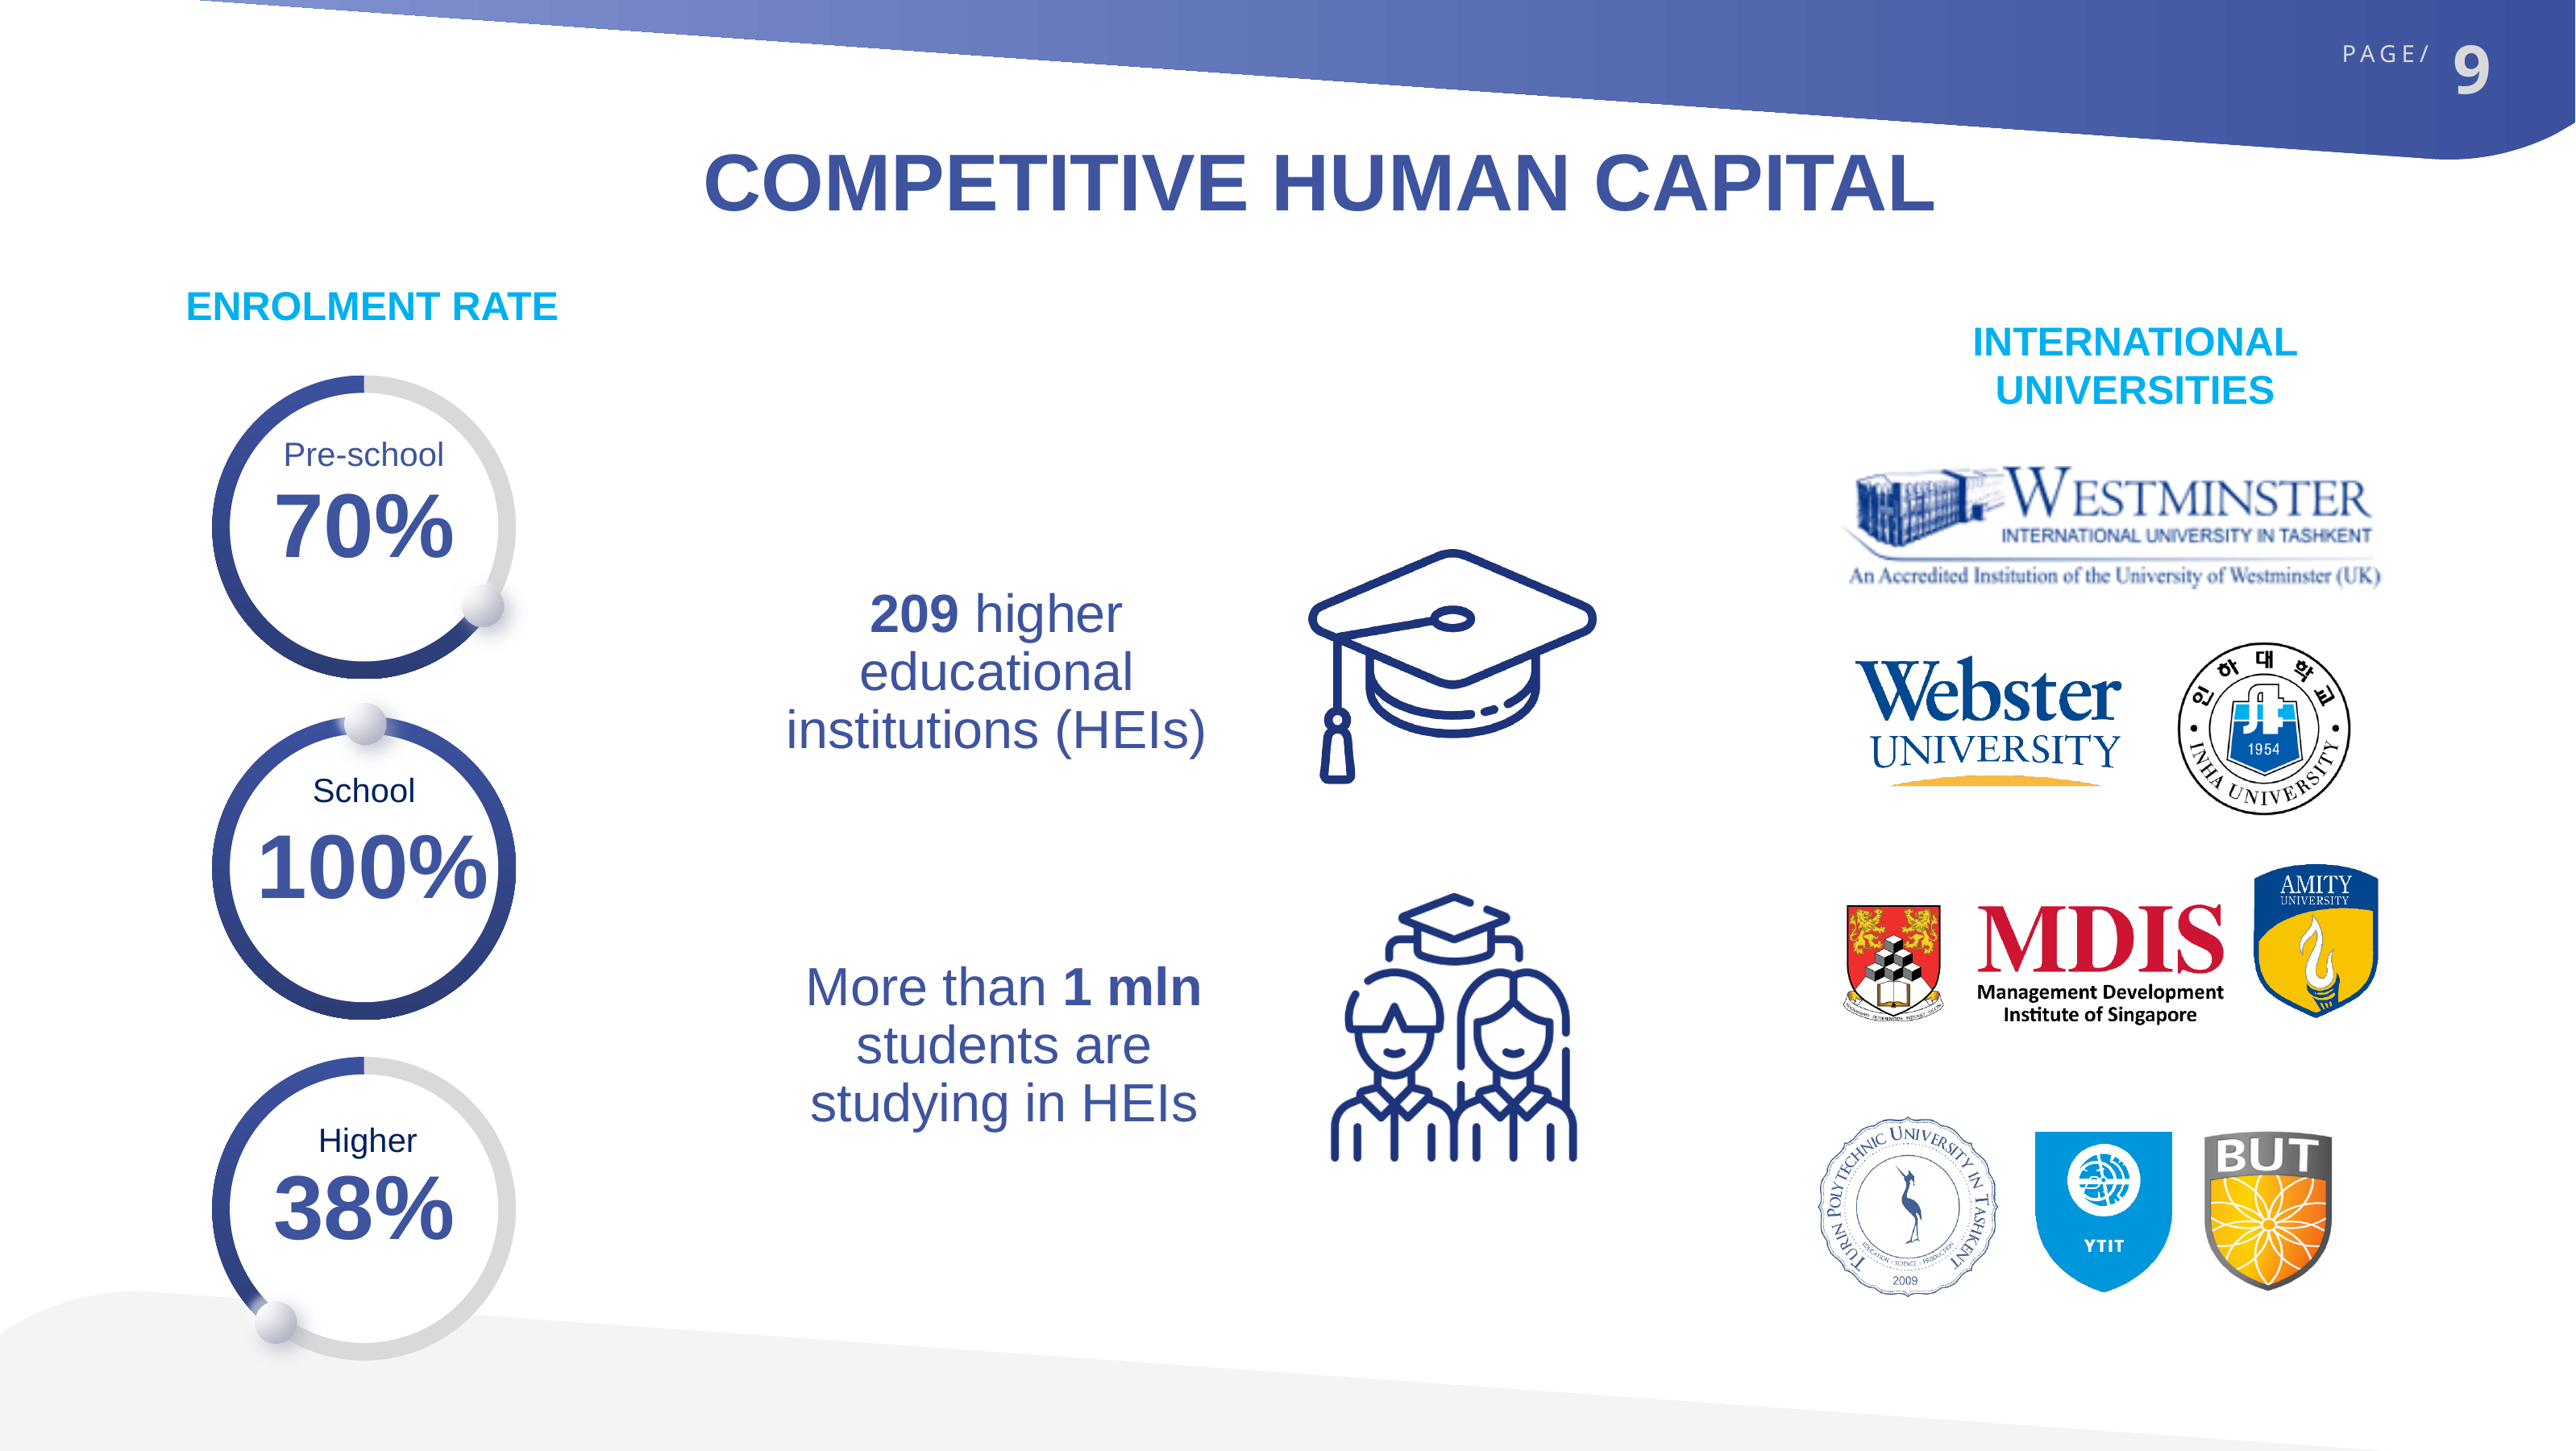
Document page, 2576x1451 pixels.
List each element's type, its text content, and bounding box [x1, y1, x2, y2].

picture [1308, 522, 1597, 810]
text_box 209 higher educational institutions (HEIs) [728, 588, 1267, 758]
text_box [130, 375, 602, 1378]
text_box INTERNATIONAL UNIVERSITIES [1960, 310, 2321, 418]
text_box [1813, 466, 2383, 1302]
text_box COMPETITIVE HUMAN CAPITAL [605, 123, 2037, 233]
text_box More than 1 mln students are studying in HEIs [770, 962, 1239, 1131]
picture [1320, 893, 1588, 1162]
text_box ENROLMENT RATE [89, 274, 654, 335]
